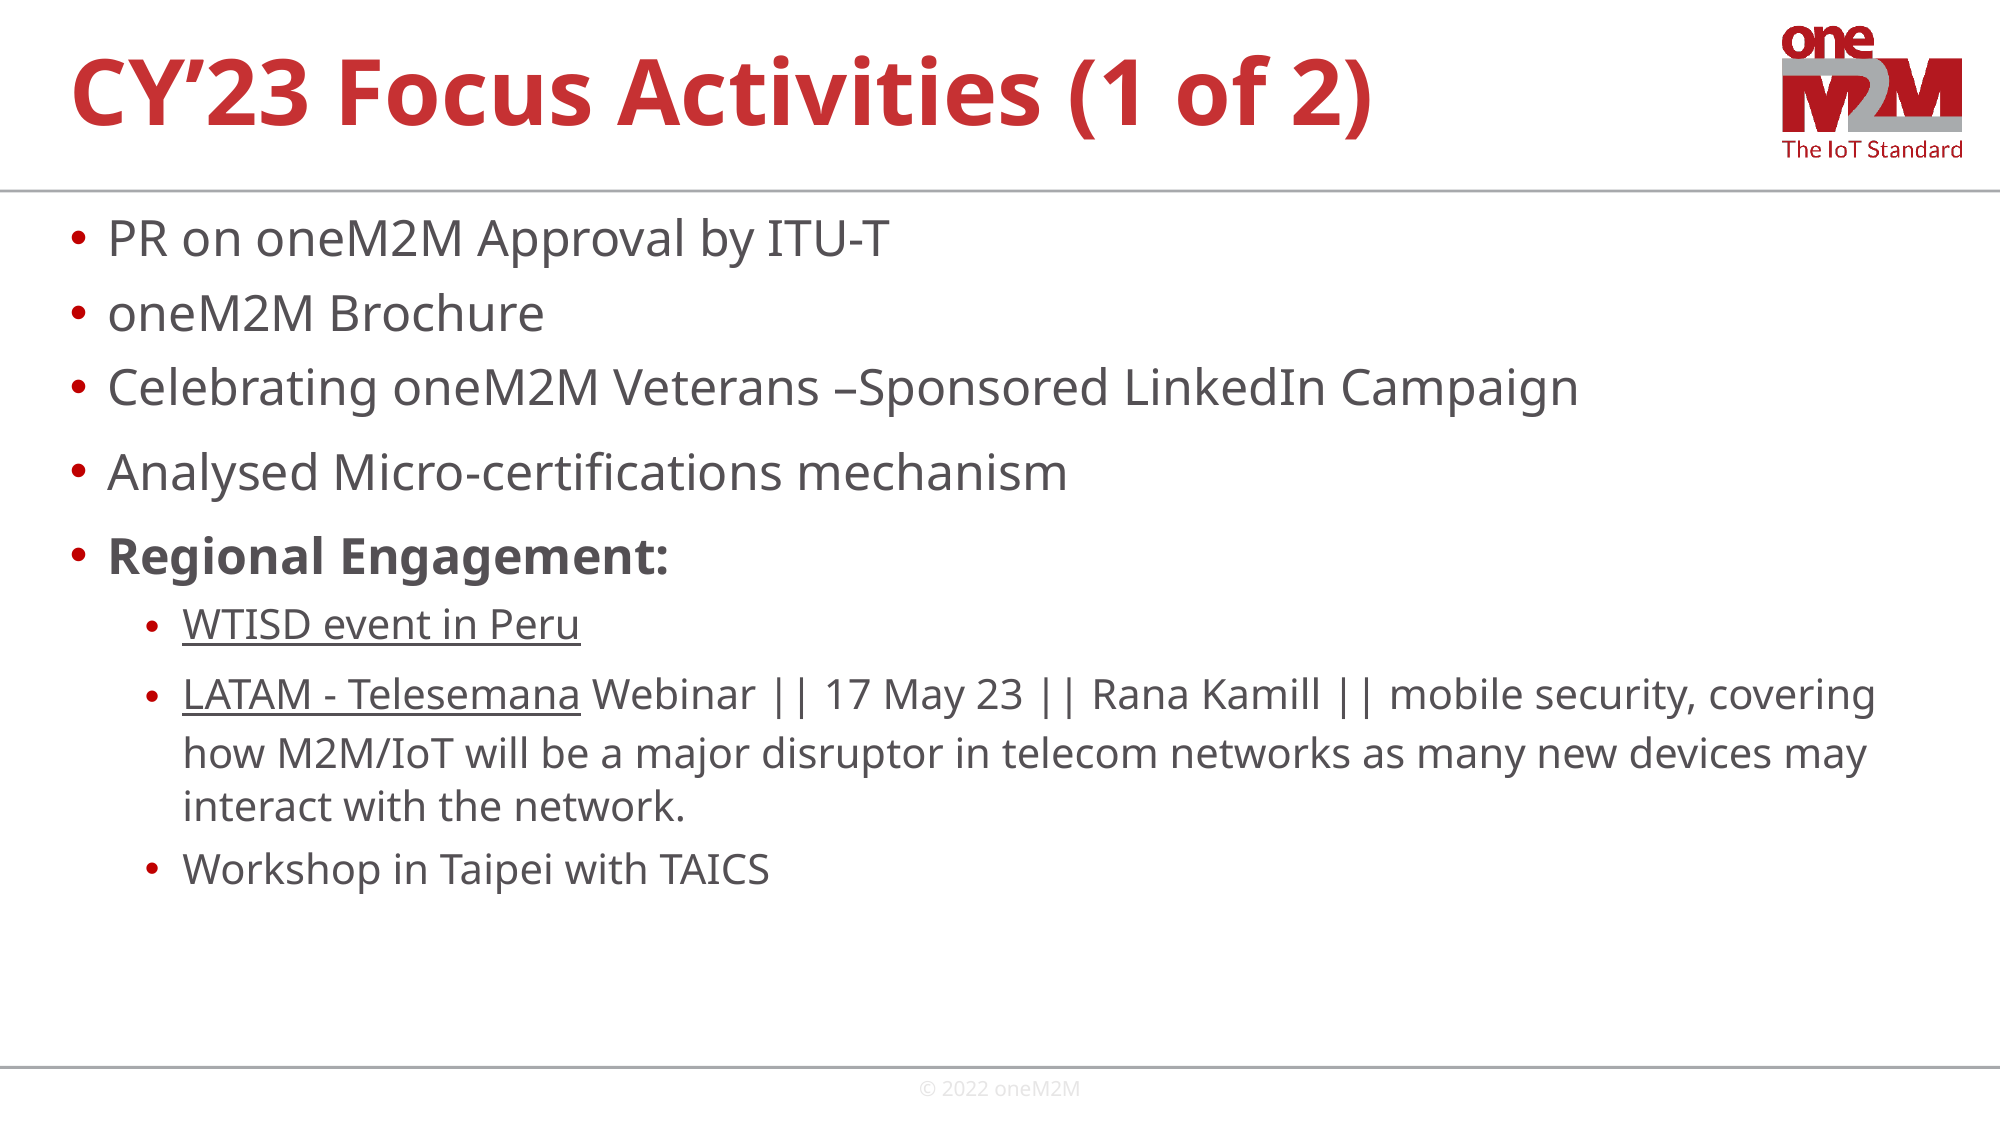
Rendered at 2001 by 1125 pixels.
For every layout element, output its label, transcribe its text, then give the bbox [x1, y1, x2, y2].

title CY’23 Focus Activities (1 of 2) [54, 0, 1461, 193]
footer © 2022 oneM2M [662, 1042, 1338, 1103]
picture [1772, 17, 1971, 166]
list PR on oneM2M Approval by ITU-T oneM2M Brochure Celebrating oneM2M Veterans –Sponsored LinkedIn Campaign Analysed Micro-certifications mechanism Regional Engagement: WTISD event in Peru LATAM - Telesemana Webinar || 17 May 23 || Rana Kamill || mobile security, covering how M2M/IoT will be a major disruptor in telecom networks as many new devices may interact with the network. Workshop in Taipei with TAICS [54, 205, 1980, 1061]
